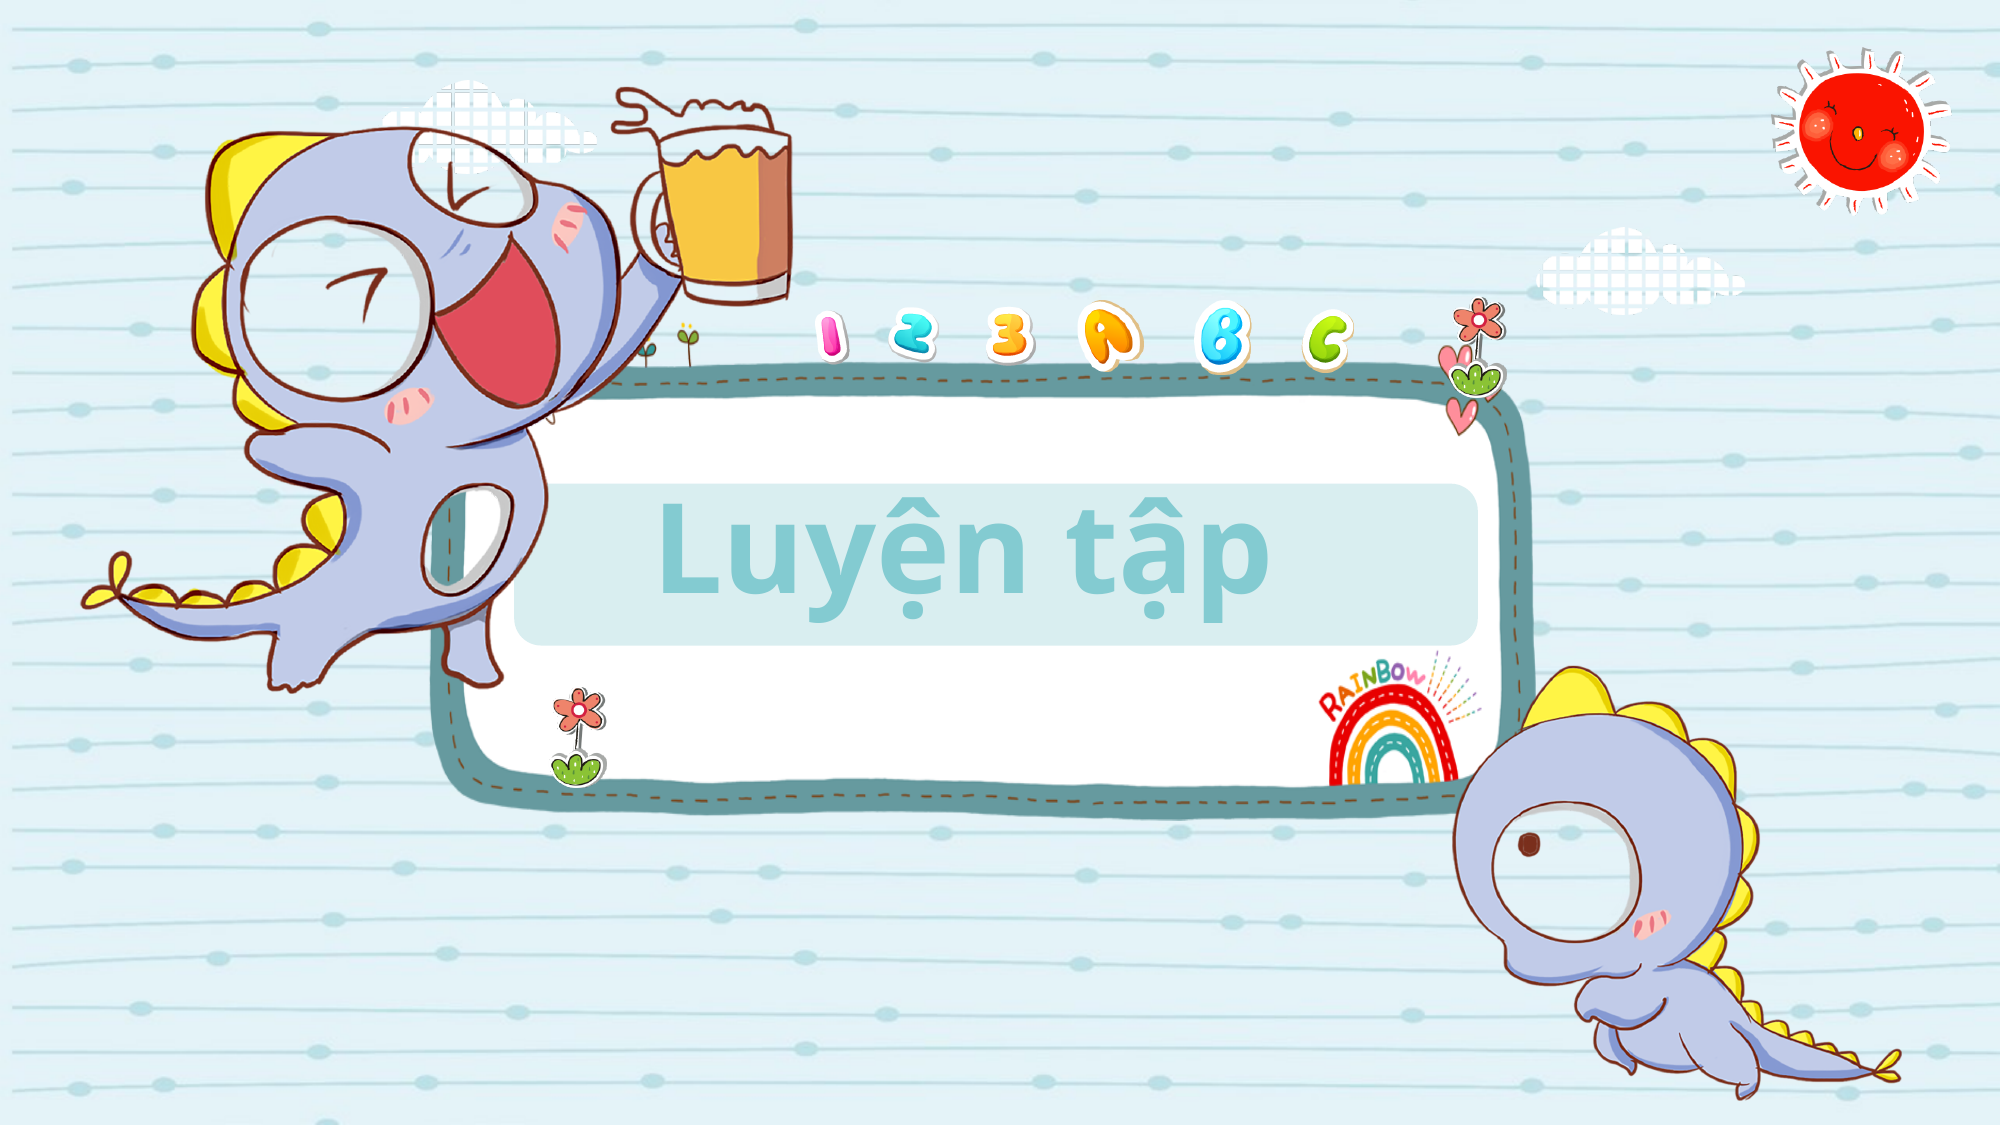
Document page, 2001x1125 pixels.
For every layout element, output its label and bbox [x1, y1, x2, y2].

text_box [542, 741, 619, 788]
text_box [1442, 296, 1519, 399]
picture [0, 0, 2000, 1125]
